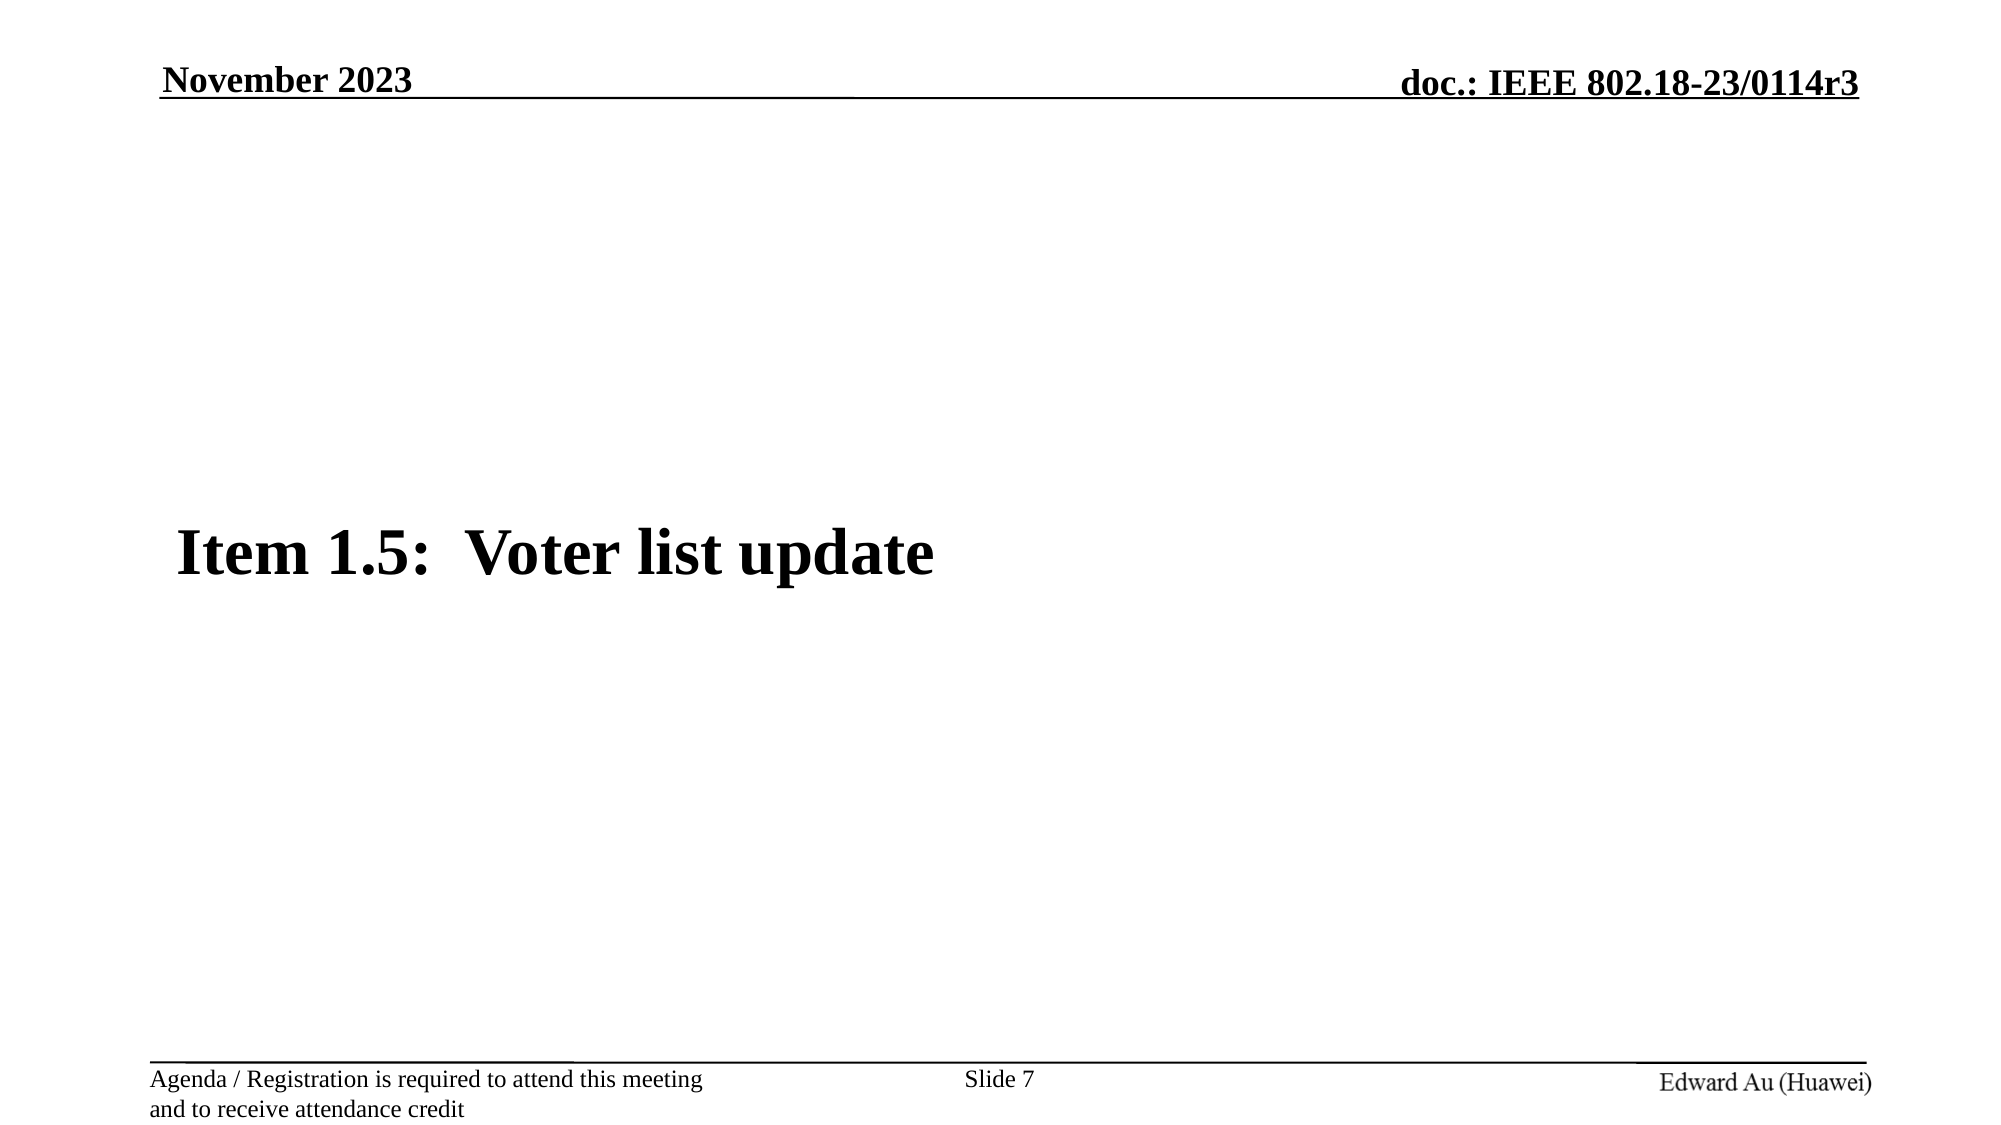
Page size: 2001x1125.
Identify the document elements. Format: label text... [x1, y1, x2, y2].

slide_number Slide 7 [933, 1061, 1067, 1123]
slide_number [161, 54, 526, 101]
picture [1174, 1058, 1887, 1113]
text_box Item 1.5: Voter list update [162, 500, 1675, 675]
